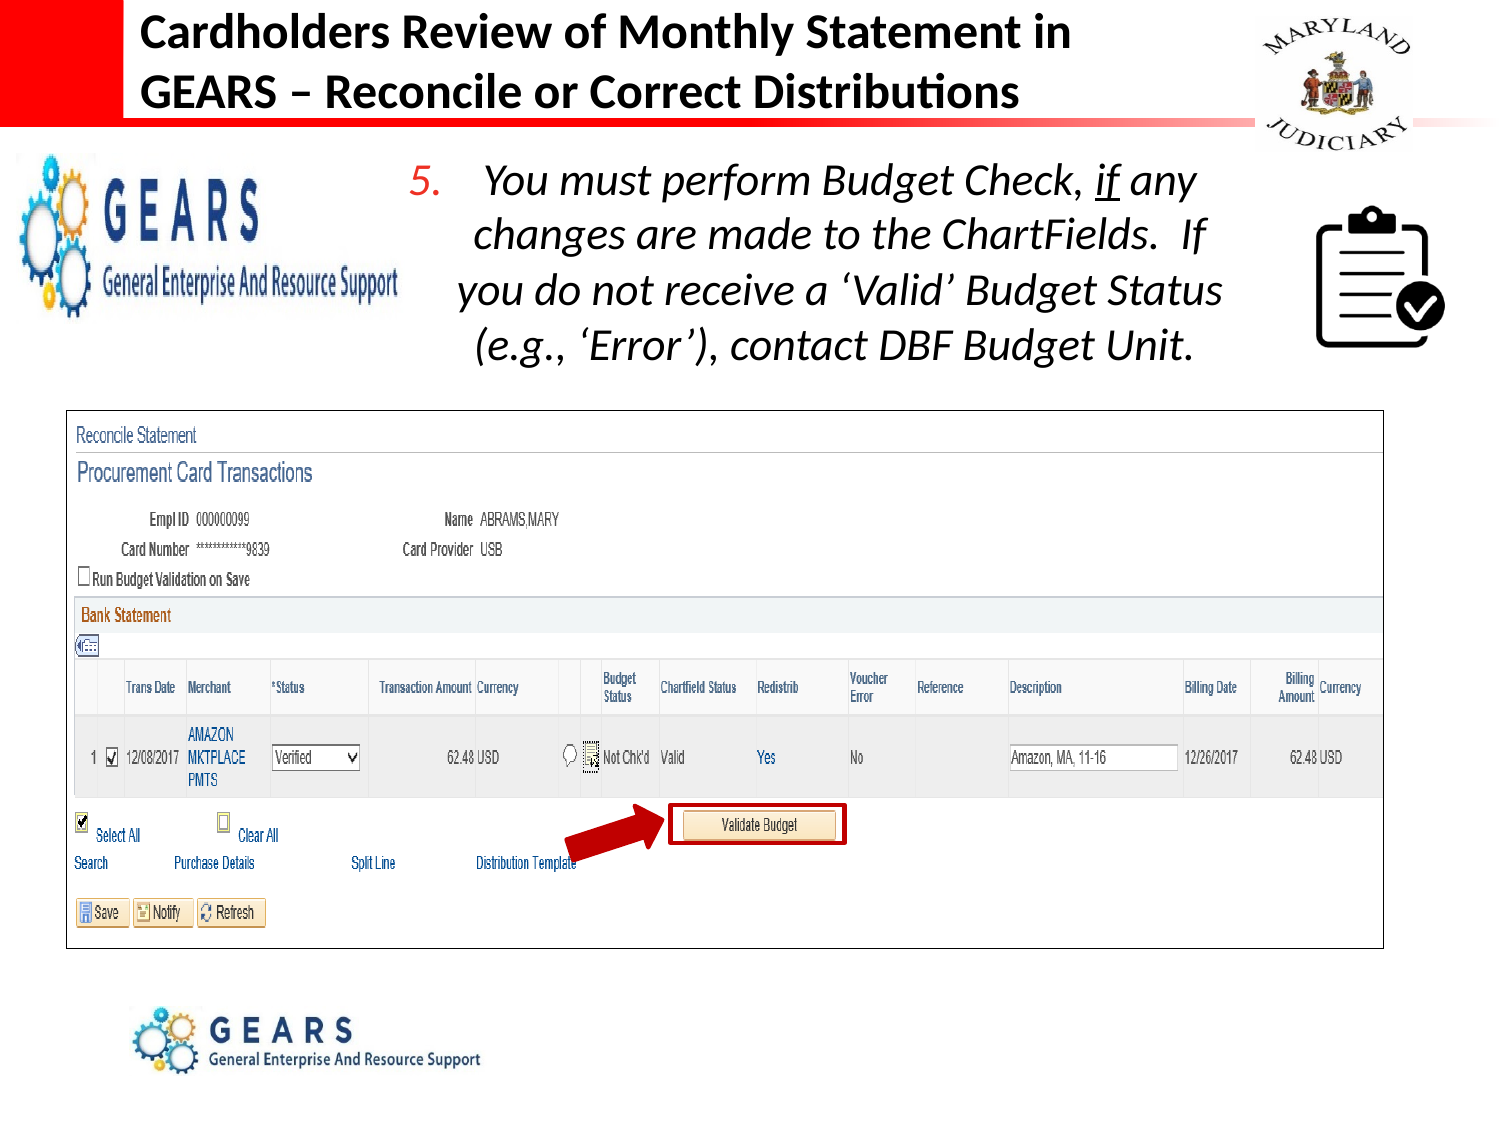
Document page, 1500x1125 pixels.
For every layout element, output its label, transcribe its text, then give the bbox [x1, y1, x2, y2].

picture [129, 1006, 487, 1076]
picture [66, 410, 1384, 949]
list You must perform Budget Check, if any changes are made to the ChartFields. If you do not receive a ‘Valid’ Budget Status (e.g., ‘Error’), contact DBF Budget Unit. [350, 141, 1255, 370]
picture [1255, 16, 1413, 152]
picture [1311, 205, 1448, 359]
title Cardholders Review of Monthly Statement in GEARS – Reconcile or Correct Distributions [125, 4, 1213, 113]
picture [16, 152, 406, 324]
